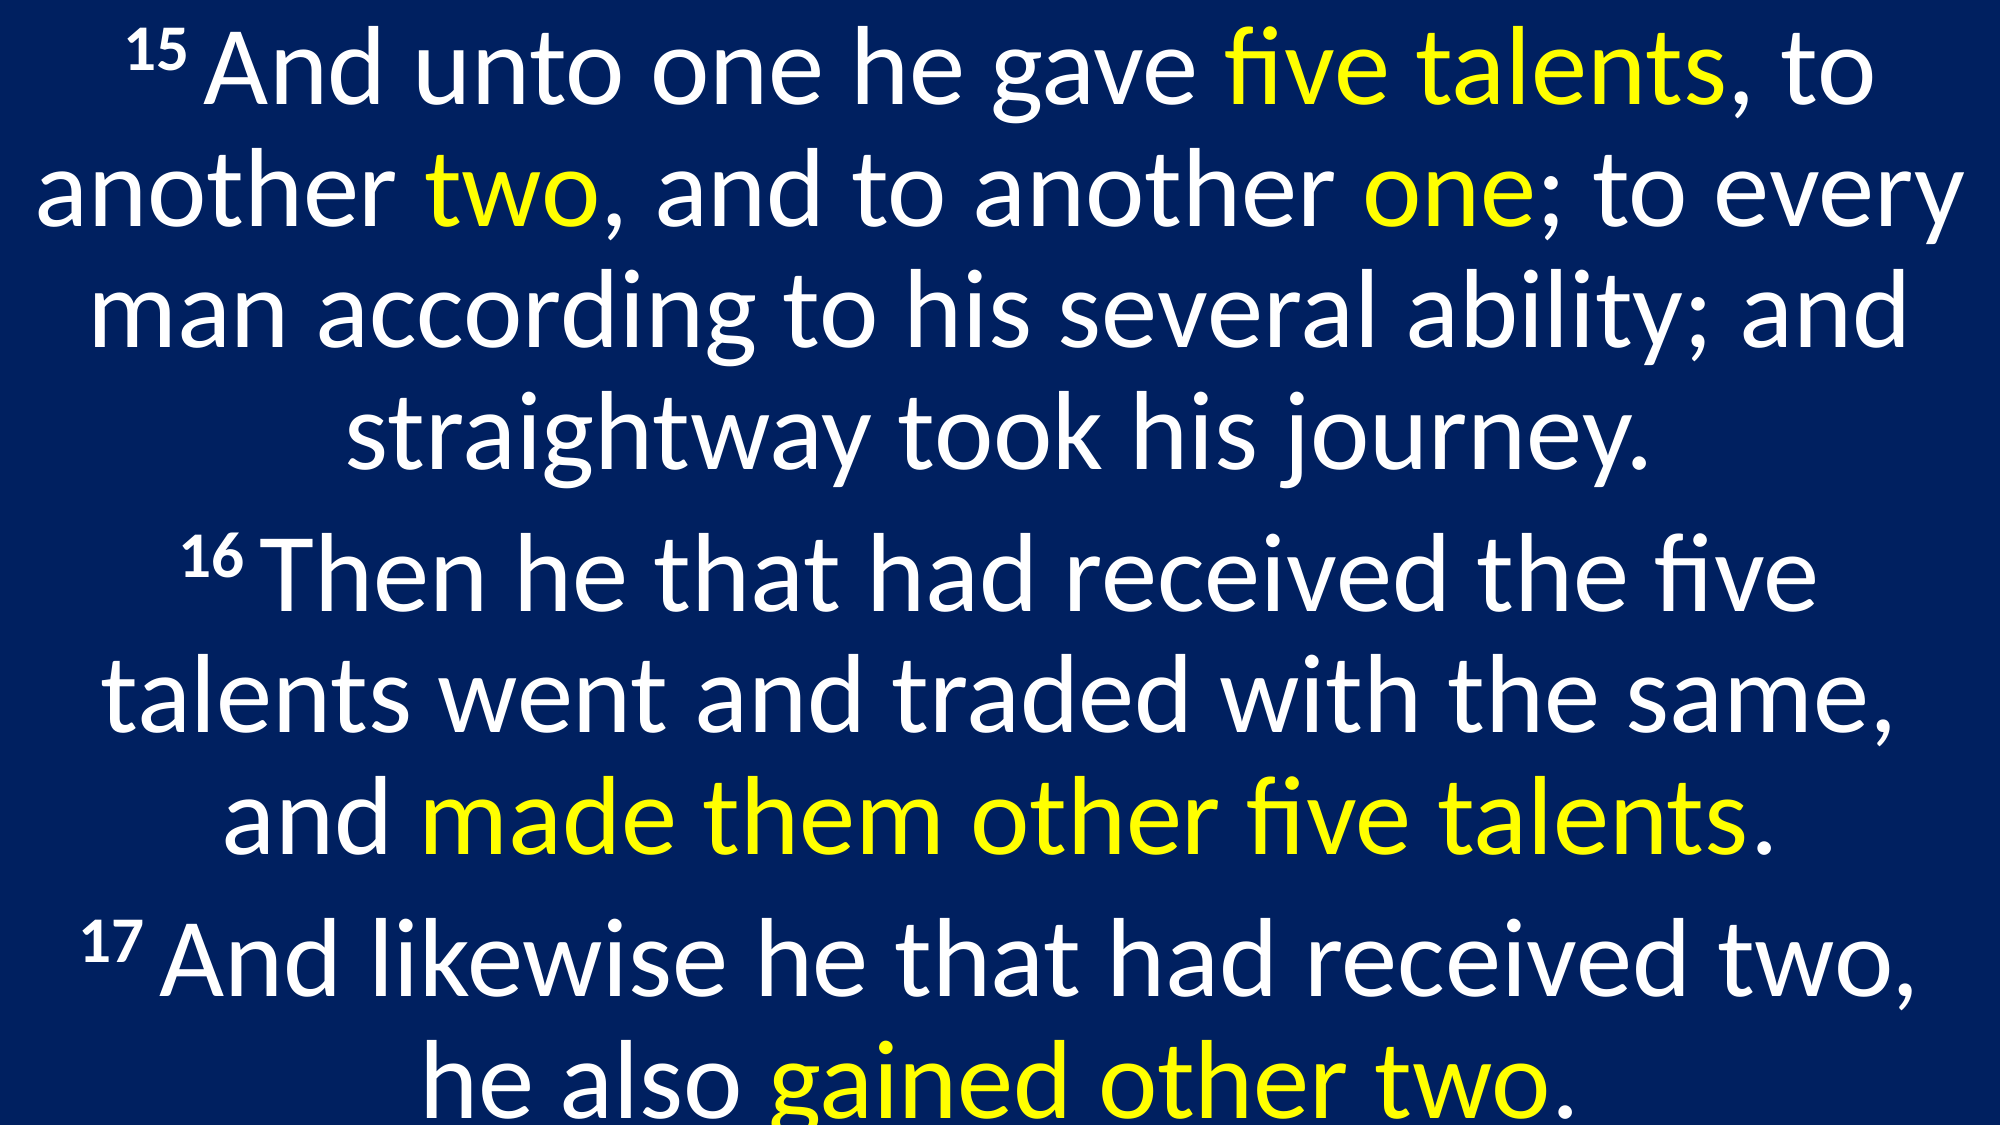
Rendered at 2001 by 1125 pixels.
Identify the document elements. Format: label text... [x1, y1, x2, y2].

list 15 And unto one he gave five talents, to another two, and to another one; to every man according to his several ability; and straightway took his journey. 16 Then he that had received the five talents went and traded with the same, and made them other five talents. 17 And likewise he that had received two, he also gained other two. [0, 0, 2000, 1125]
